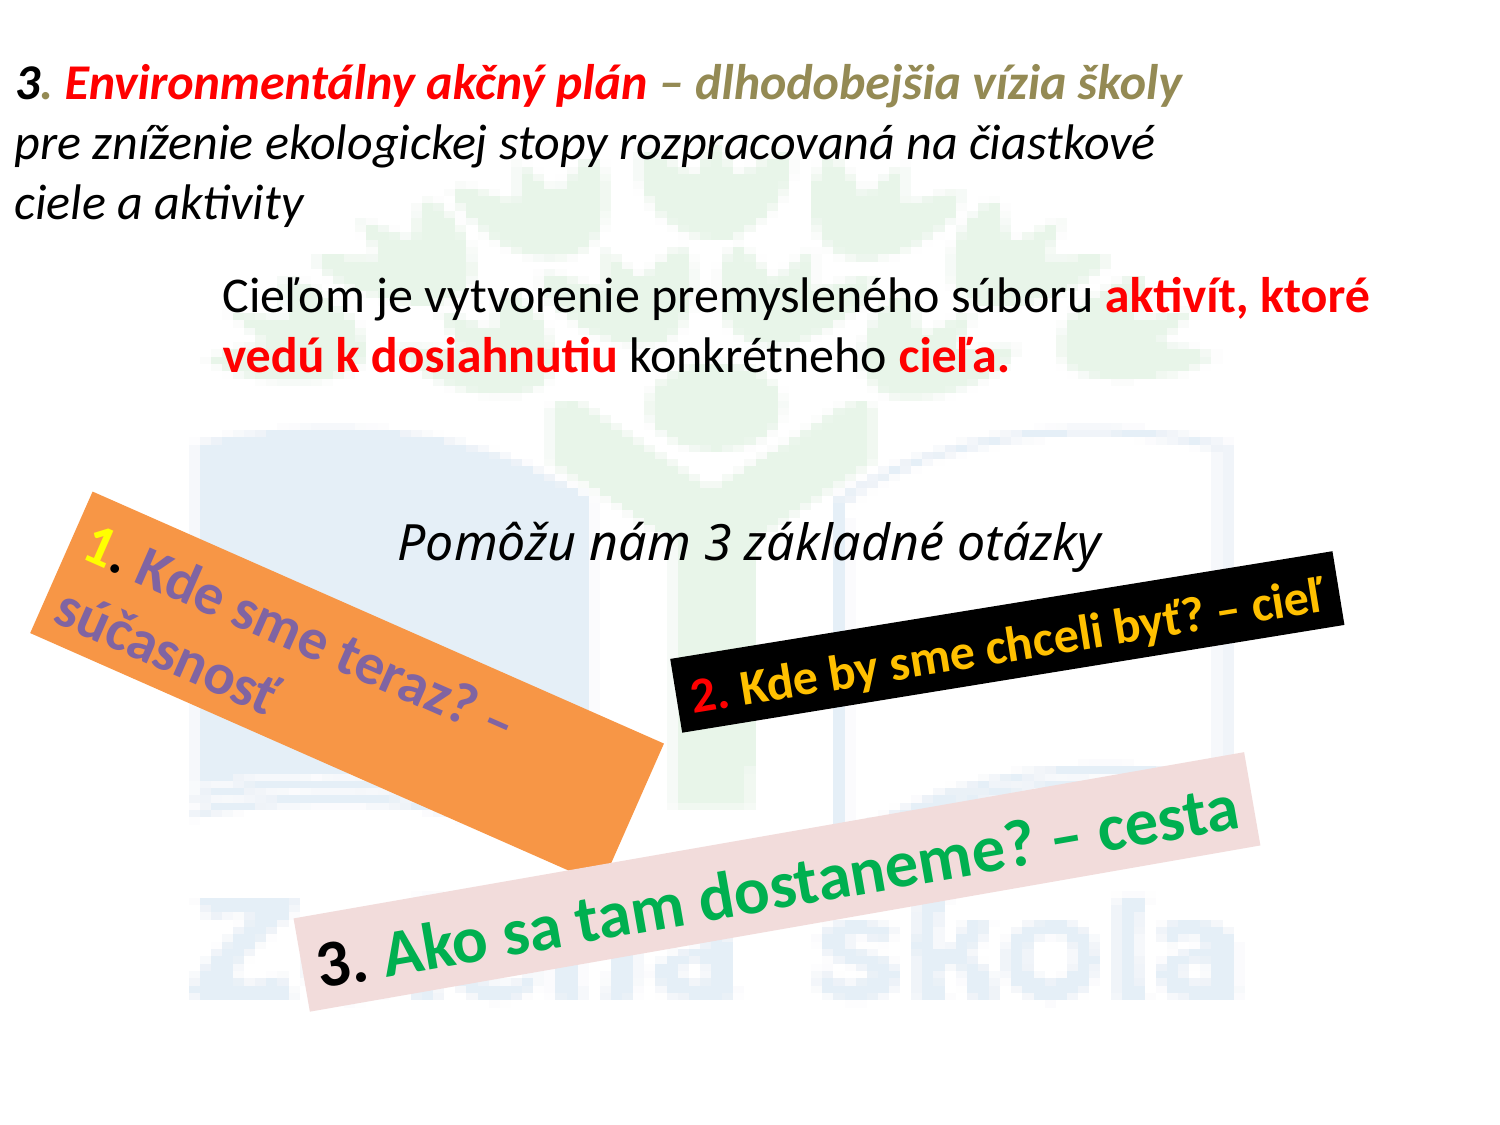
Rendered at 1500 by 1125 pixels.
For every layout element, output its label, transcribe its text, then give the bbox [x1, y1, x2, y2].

text_box Pomôžu nám 3 základné otázky [382, 503, 1116, 579]
text_box Cieľom je vytvorenie premysleného súboru aktivít, ktoré vedú k dosiahnutiu konkrétneho cieľa. [207, 255, 1397, 390]
text_box 1. Kde sme teraz? – súčasnosť [30, 491, 664, 870]
text_box 3. Ako sa tam dostaneme? – cesta [293, 752, 1261, 1012]
text_box 2. Kde by sme chceli byť? – cieľ [670, 551, 1345, 733]
text_box 3. Environmentálny akčný plán – dlhodobejšia vízia školy pre zníženie ekologickej stopy rozpracovaná na čiastkové ciele a aktivity [0, 42, 1388, 238]
